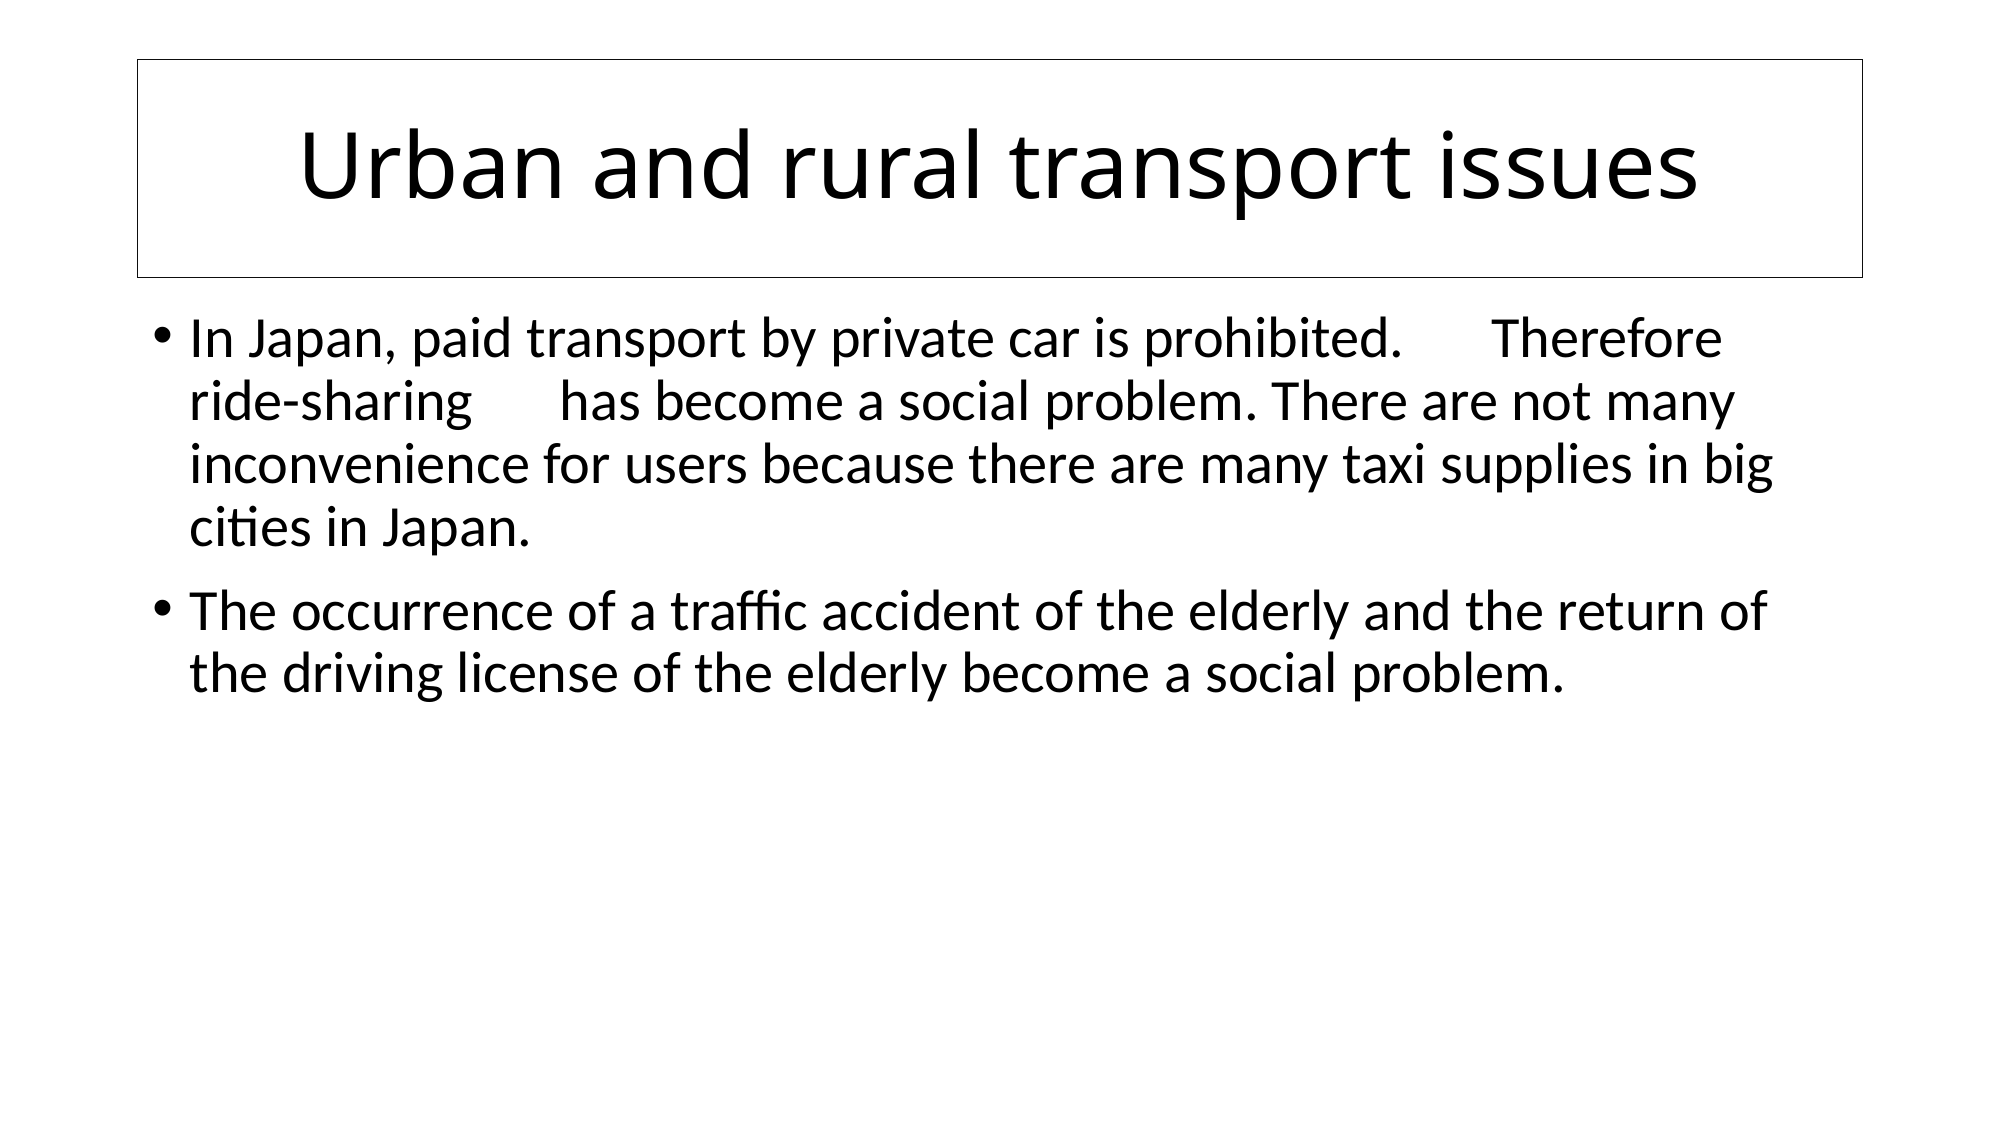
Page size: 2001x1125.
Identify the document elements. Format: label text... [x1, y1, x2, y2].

title Urban and rural transport issues [137, 59, 1863, 278]
list In Japan, paid transport by private car is prohibited. Therefore ride-sharing has become a social problem. There are not many inconvenience for users because there are many taxi supplies in big cities in Japan. The occurrence of a traffic accident of the elderly and the return of the driving license of the elderly become a social problem. [137, 299, 1863, 1014]
